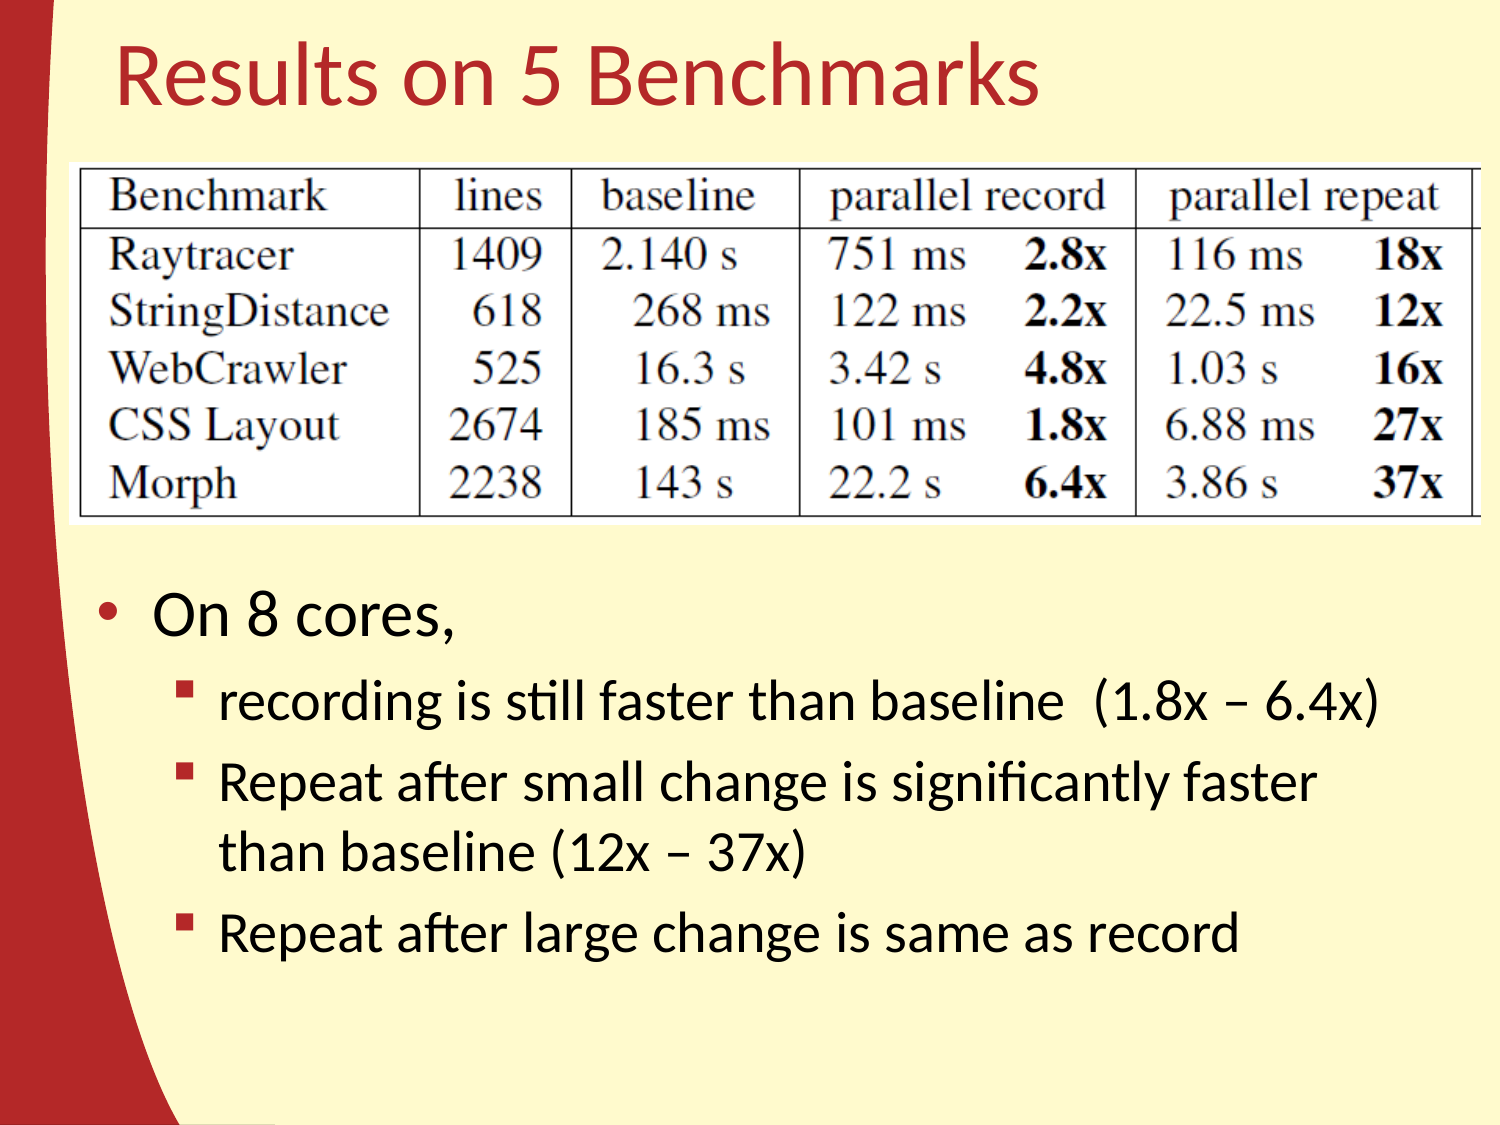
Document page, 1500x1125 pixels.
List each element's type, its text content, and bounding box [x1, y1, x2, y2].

picture [69, 161, 1481, 525]
list On 8 cores, recording is still faster than baseline (1.8x – 6.4x) Repeat after small change is significantly faster than baseline (12x – 37x) Repeat after large change is same as record [81, 562, 1432, 1073]
title Results on 5 Benchmarks [99, 0, 1450, 160]
